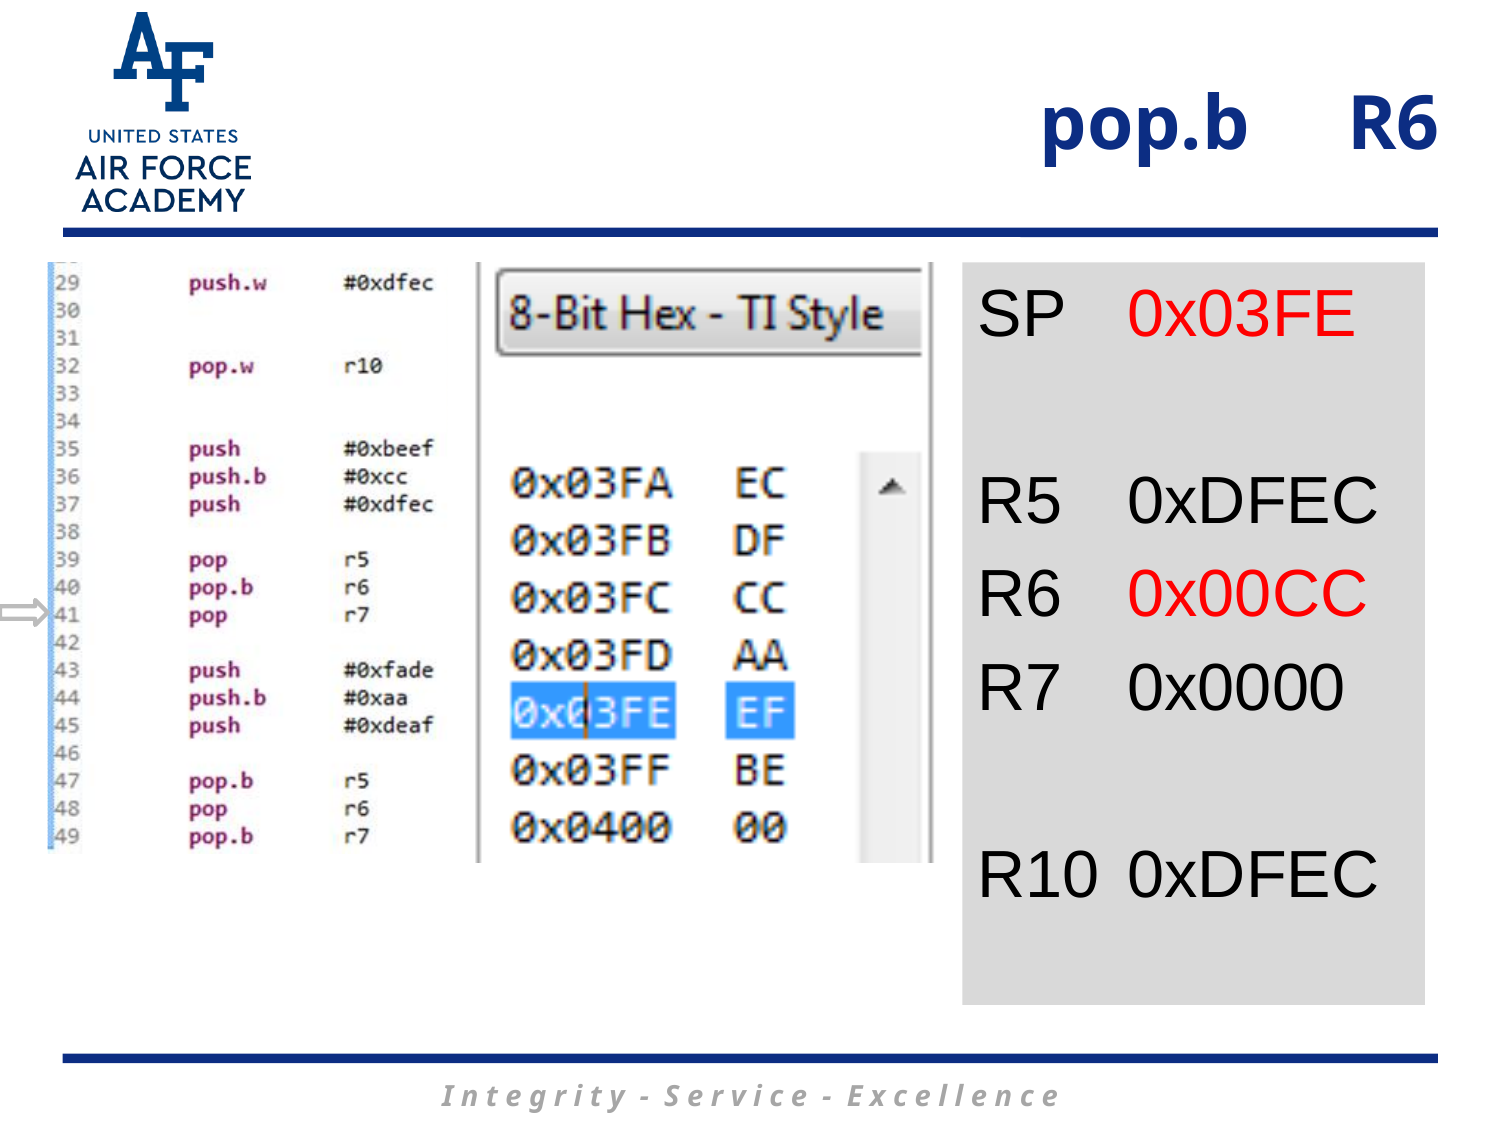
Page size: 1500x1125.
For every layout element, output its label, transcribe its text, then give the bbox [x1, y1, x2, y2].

picture [474, 262, 938, 863]
title pop.b R6 [299, 29, 1456, 211]
text_box SP 0x03FE R5 0xDFEC R6 0x00CC R7 0x0000 R10 0xDFEC [962, 262, 1425, 1005]
picture [75, 12, 251, 212]
picture [47, 262, 448, 854]
text_box [0, 598, 42, 627]
